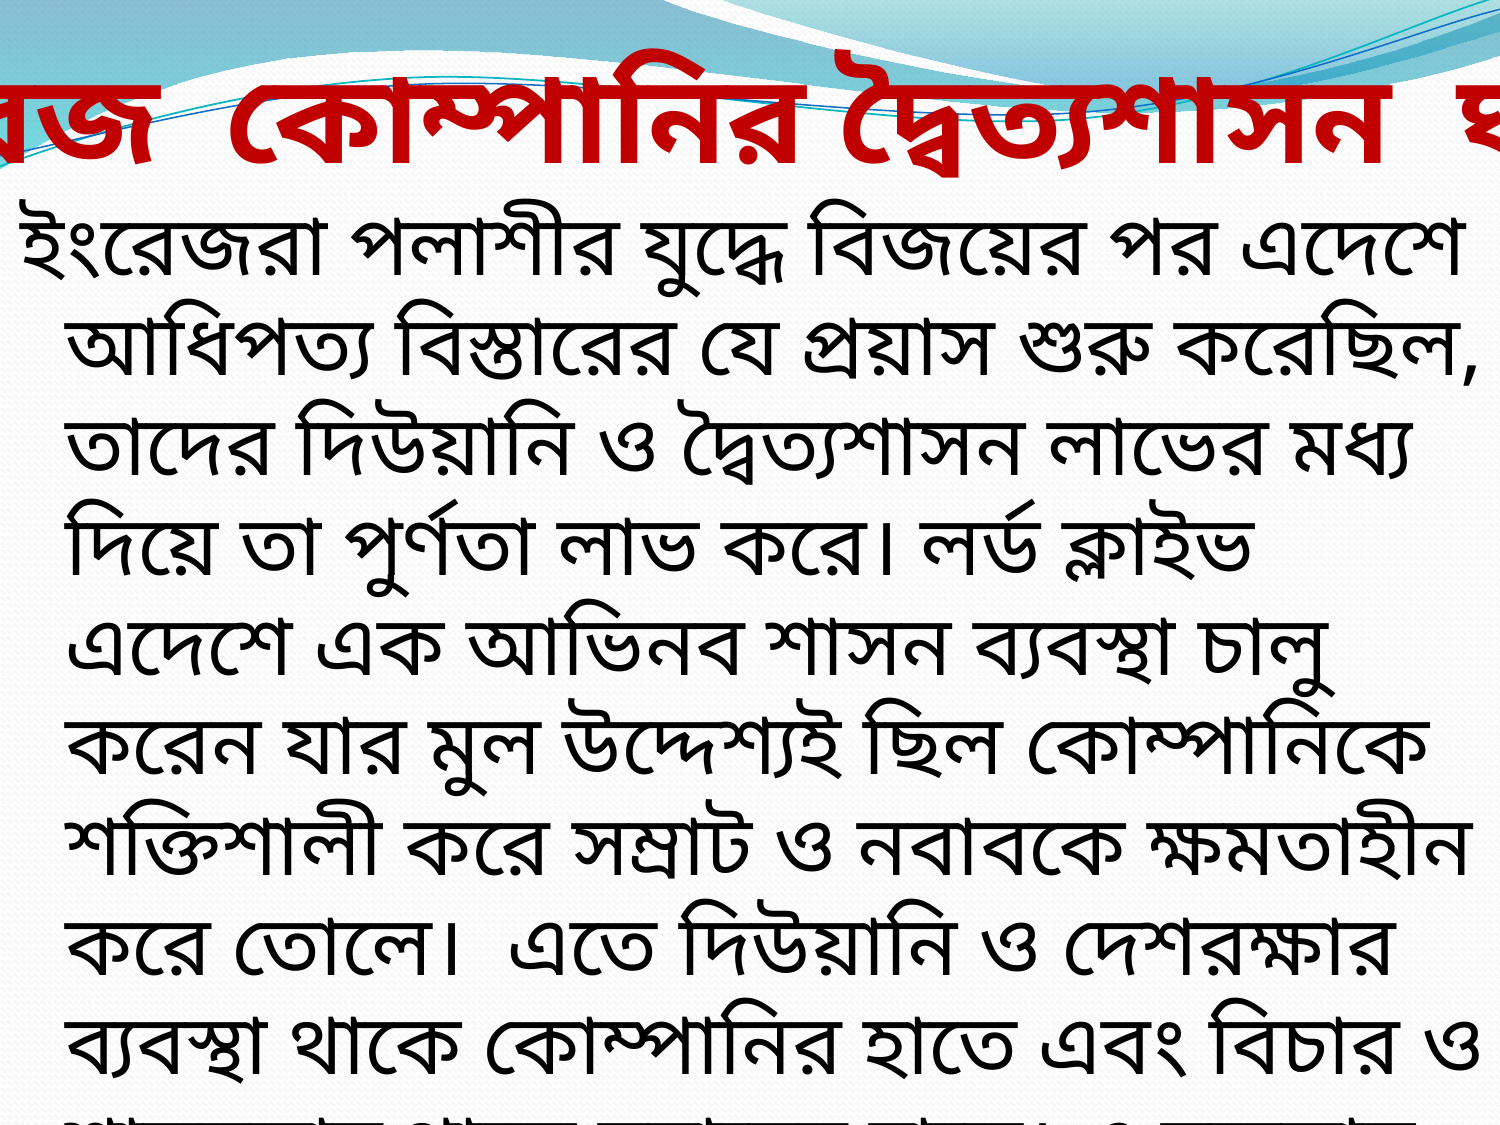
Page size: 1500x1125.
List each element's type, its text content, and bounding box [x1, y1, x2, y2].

list ইংরেজরা পলাশীর যুদ্ধে বিজয়ের পর এদেশে আধিপত্য বিস্তারের যে প্রয়াস শুরু করেছিল, তাদের দিউয়ানি ও দ্বৈত্যশাসন লাভের মধ্য দিয়ে তা পুর্ণতা লাভ করে। লর্ড ক্লাইভ এদেশে এক আভিনব শাসন ব্যবস্থা চালু করেন যার মুল উদ্দেশ্যই ছিল কোম্পানিকে শক্তিশালী করে সম্রাট ও নবাবকে ক্ষমতাহীন করে তোলে। এতে দিউয়ানি ও দেশরক্ষার ব্যবস্থা থাকে কোম্পানির হাতে এবং বিচার ও শাসনভার থাকে নবাবের হাতে। এ ব্যবস্থায় নবাব পেল ক্ষমতাহীন দায়িত্ব আর কোম্পানি পেল দায়িত্বহীন ক্ষমতা। এরই নাম দ্বৈত্য শাসন ব্যবস্থা। [5, 196, 1500, 1125]
text_box ইংরেজ কোম্পানির দ্বৈত্যশাসন ঘটনা [0, 30, 1500, 196]
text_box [740, 544, 760, 581]
